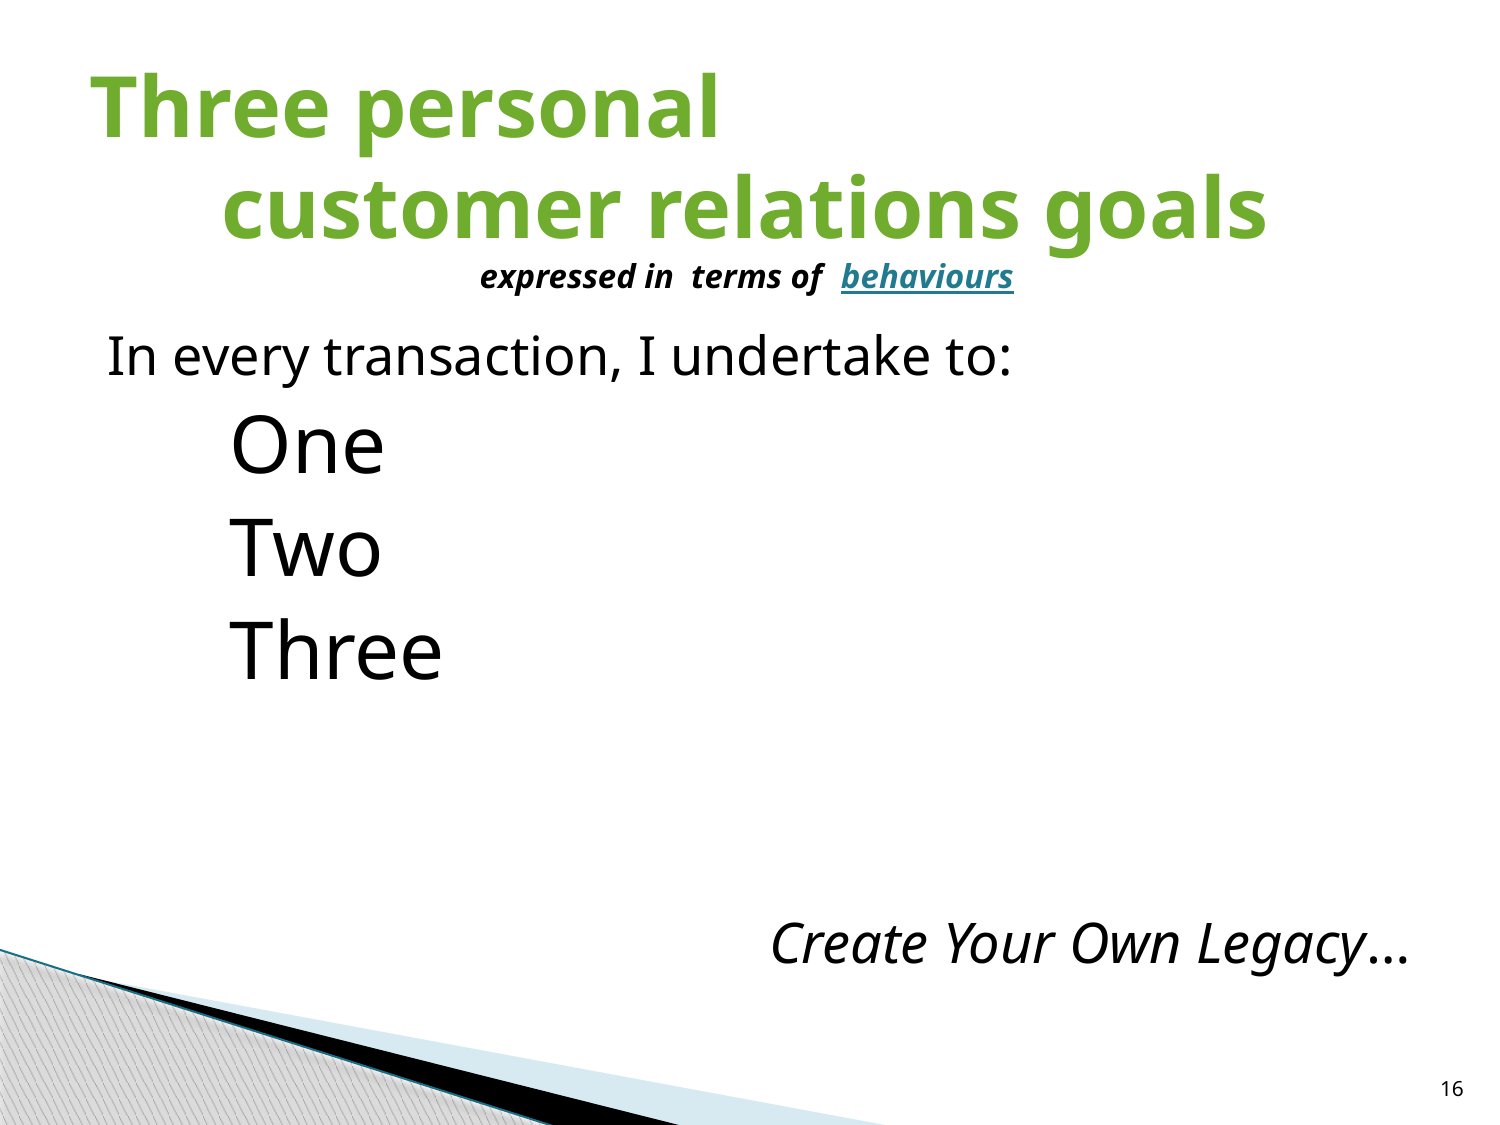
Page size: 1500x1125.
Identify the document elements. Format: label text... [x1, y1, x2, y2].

list In every transaction, I undertake to: One Two Three Create Your Own Legacy… [75, 314, 1425, 986]
slide_number 16 [1418, 1051, 1479, 1112]
title Three personal customer relations goals expressed in terms of behaviours [75, 45, 1425, 303]
